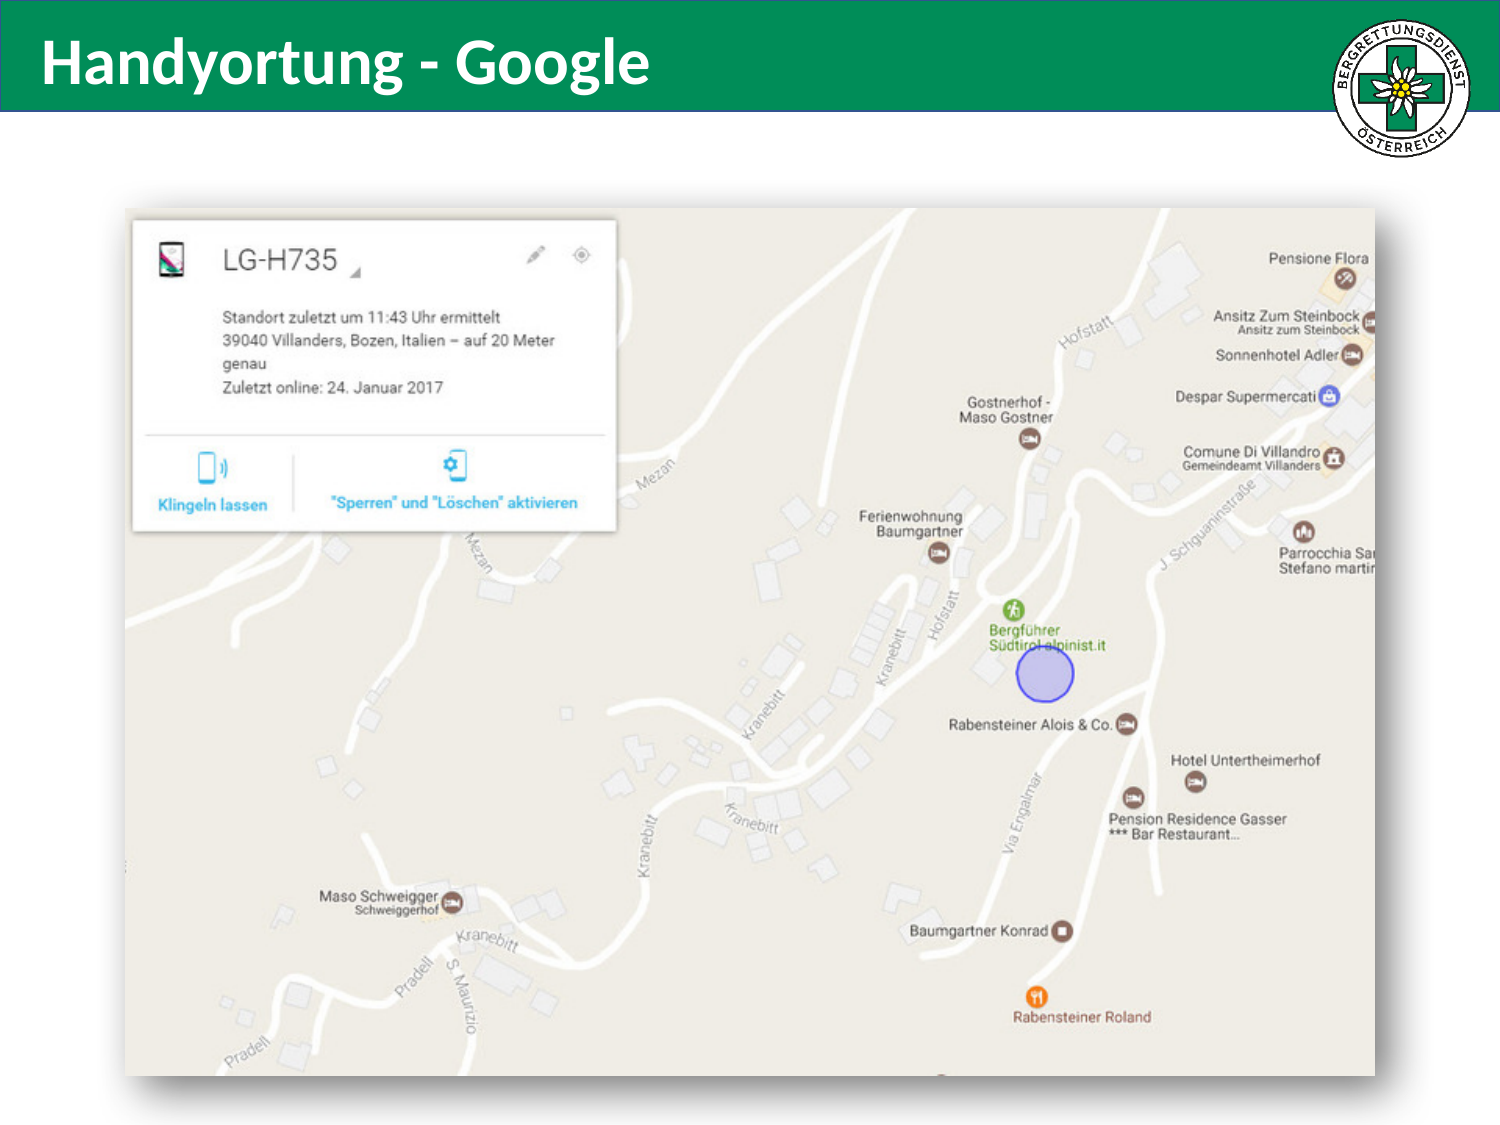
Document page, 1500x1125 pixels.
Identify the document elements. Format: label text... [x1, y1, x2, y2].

picture [124, 208, 1376, 1076]
text_box [0, 0, 1500, 112]
picture [1331, 18, 1471, 158]
text_box Handyortung - Google [26, 10, 667, 106]
